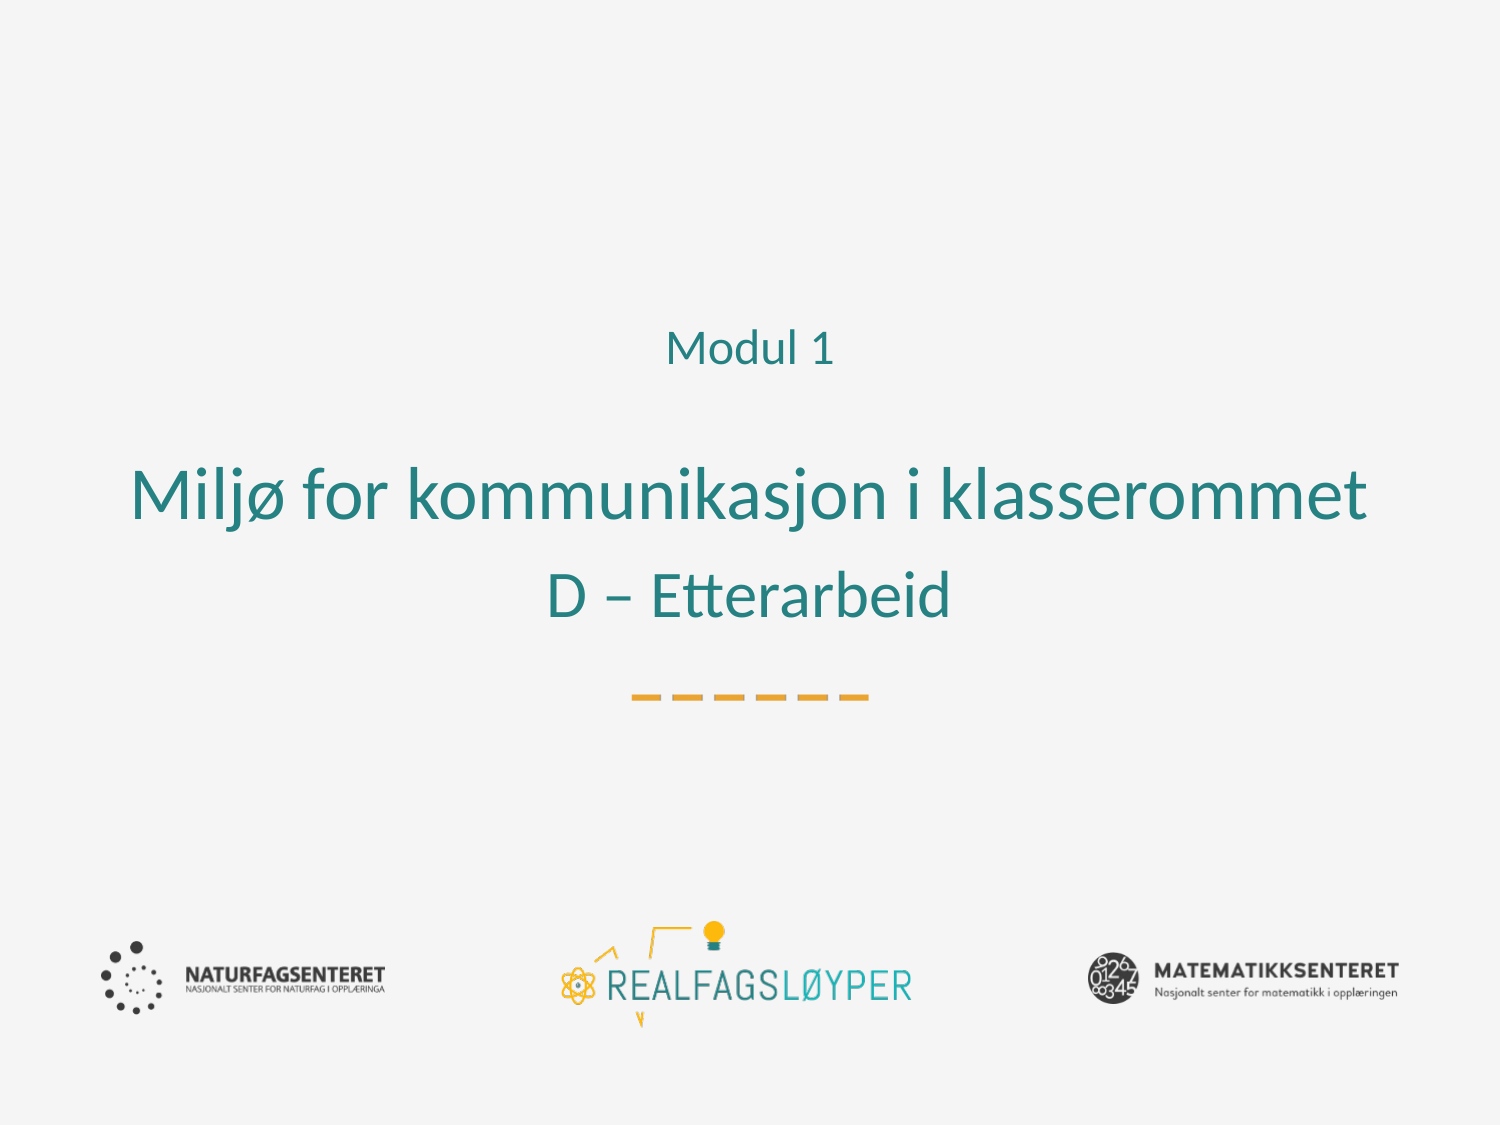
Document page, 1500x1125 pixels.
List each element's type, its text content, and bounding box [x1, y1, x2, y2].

picture [101, 941, 385, 1015]
subtitle Modul 1 [316, 313, 1184, 387]
picture [632, 695, 868, 700]
picture [561, 921, 912, 1028]
picture [1088, 952, 1399, 1004]
title Miljø for kommunikasjon i klasserommet D – Etterarbeid [110, 419, 1390, 695]
